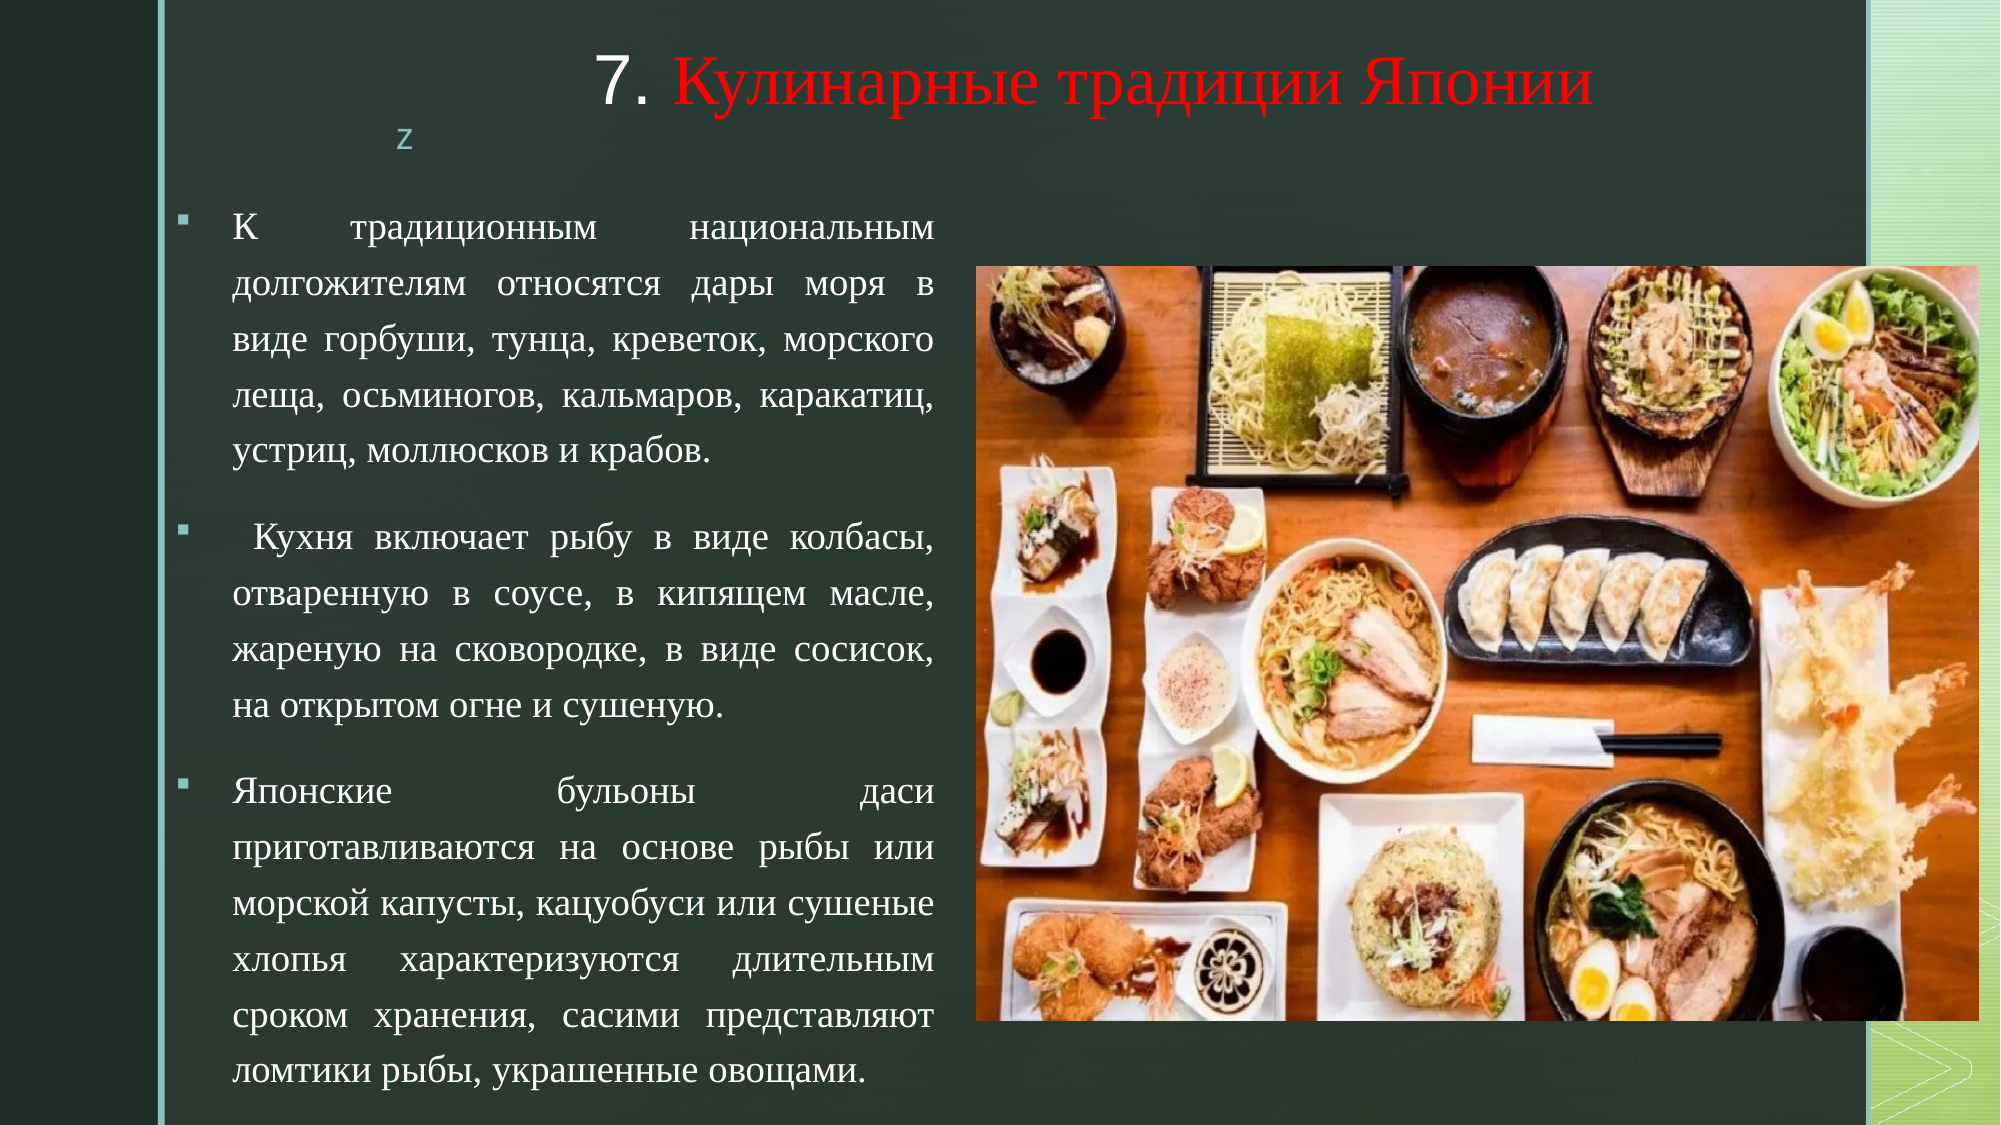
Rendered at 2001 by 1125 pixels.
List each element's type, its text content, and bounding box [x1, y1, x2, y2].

title 7. Кулинарные традиции Японии [441, 35, 1748, 213]
list К традиционным национальным долгожителям относятся дары моря в виде горбуши, тунца, креветок, морского леща, осьминогов, кальмаров, каракатиц, устриц, моллюсков и крабов. Кухня включает рыбу в виде колбасы, отваренную в соусе, в кипящем масле, жареную на сковородке, в виде сосисок, на открытом огне и сушеную. Японские бульоны даси приготавливаются на основе рыбы или морской капусты, кацуобуси или сушеные хлопья характеризуются длительным сроком хранения, сасими представляют ломтики рыбы, украшенные овощами. [160, 157, 951, 1125]
picture [976, 0, 2001, 1125]
